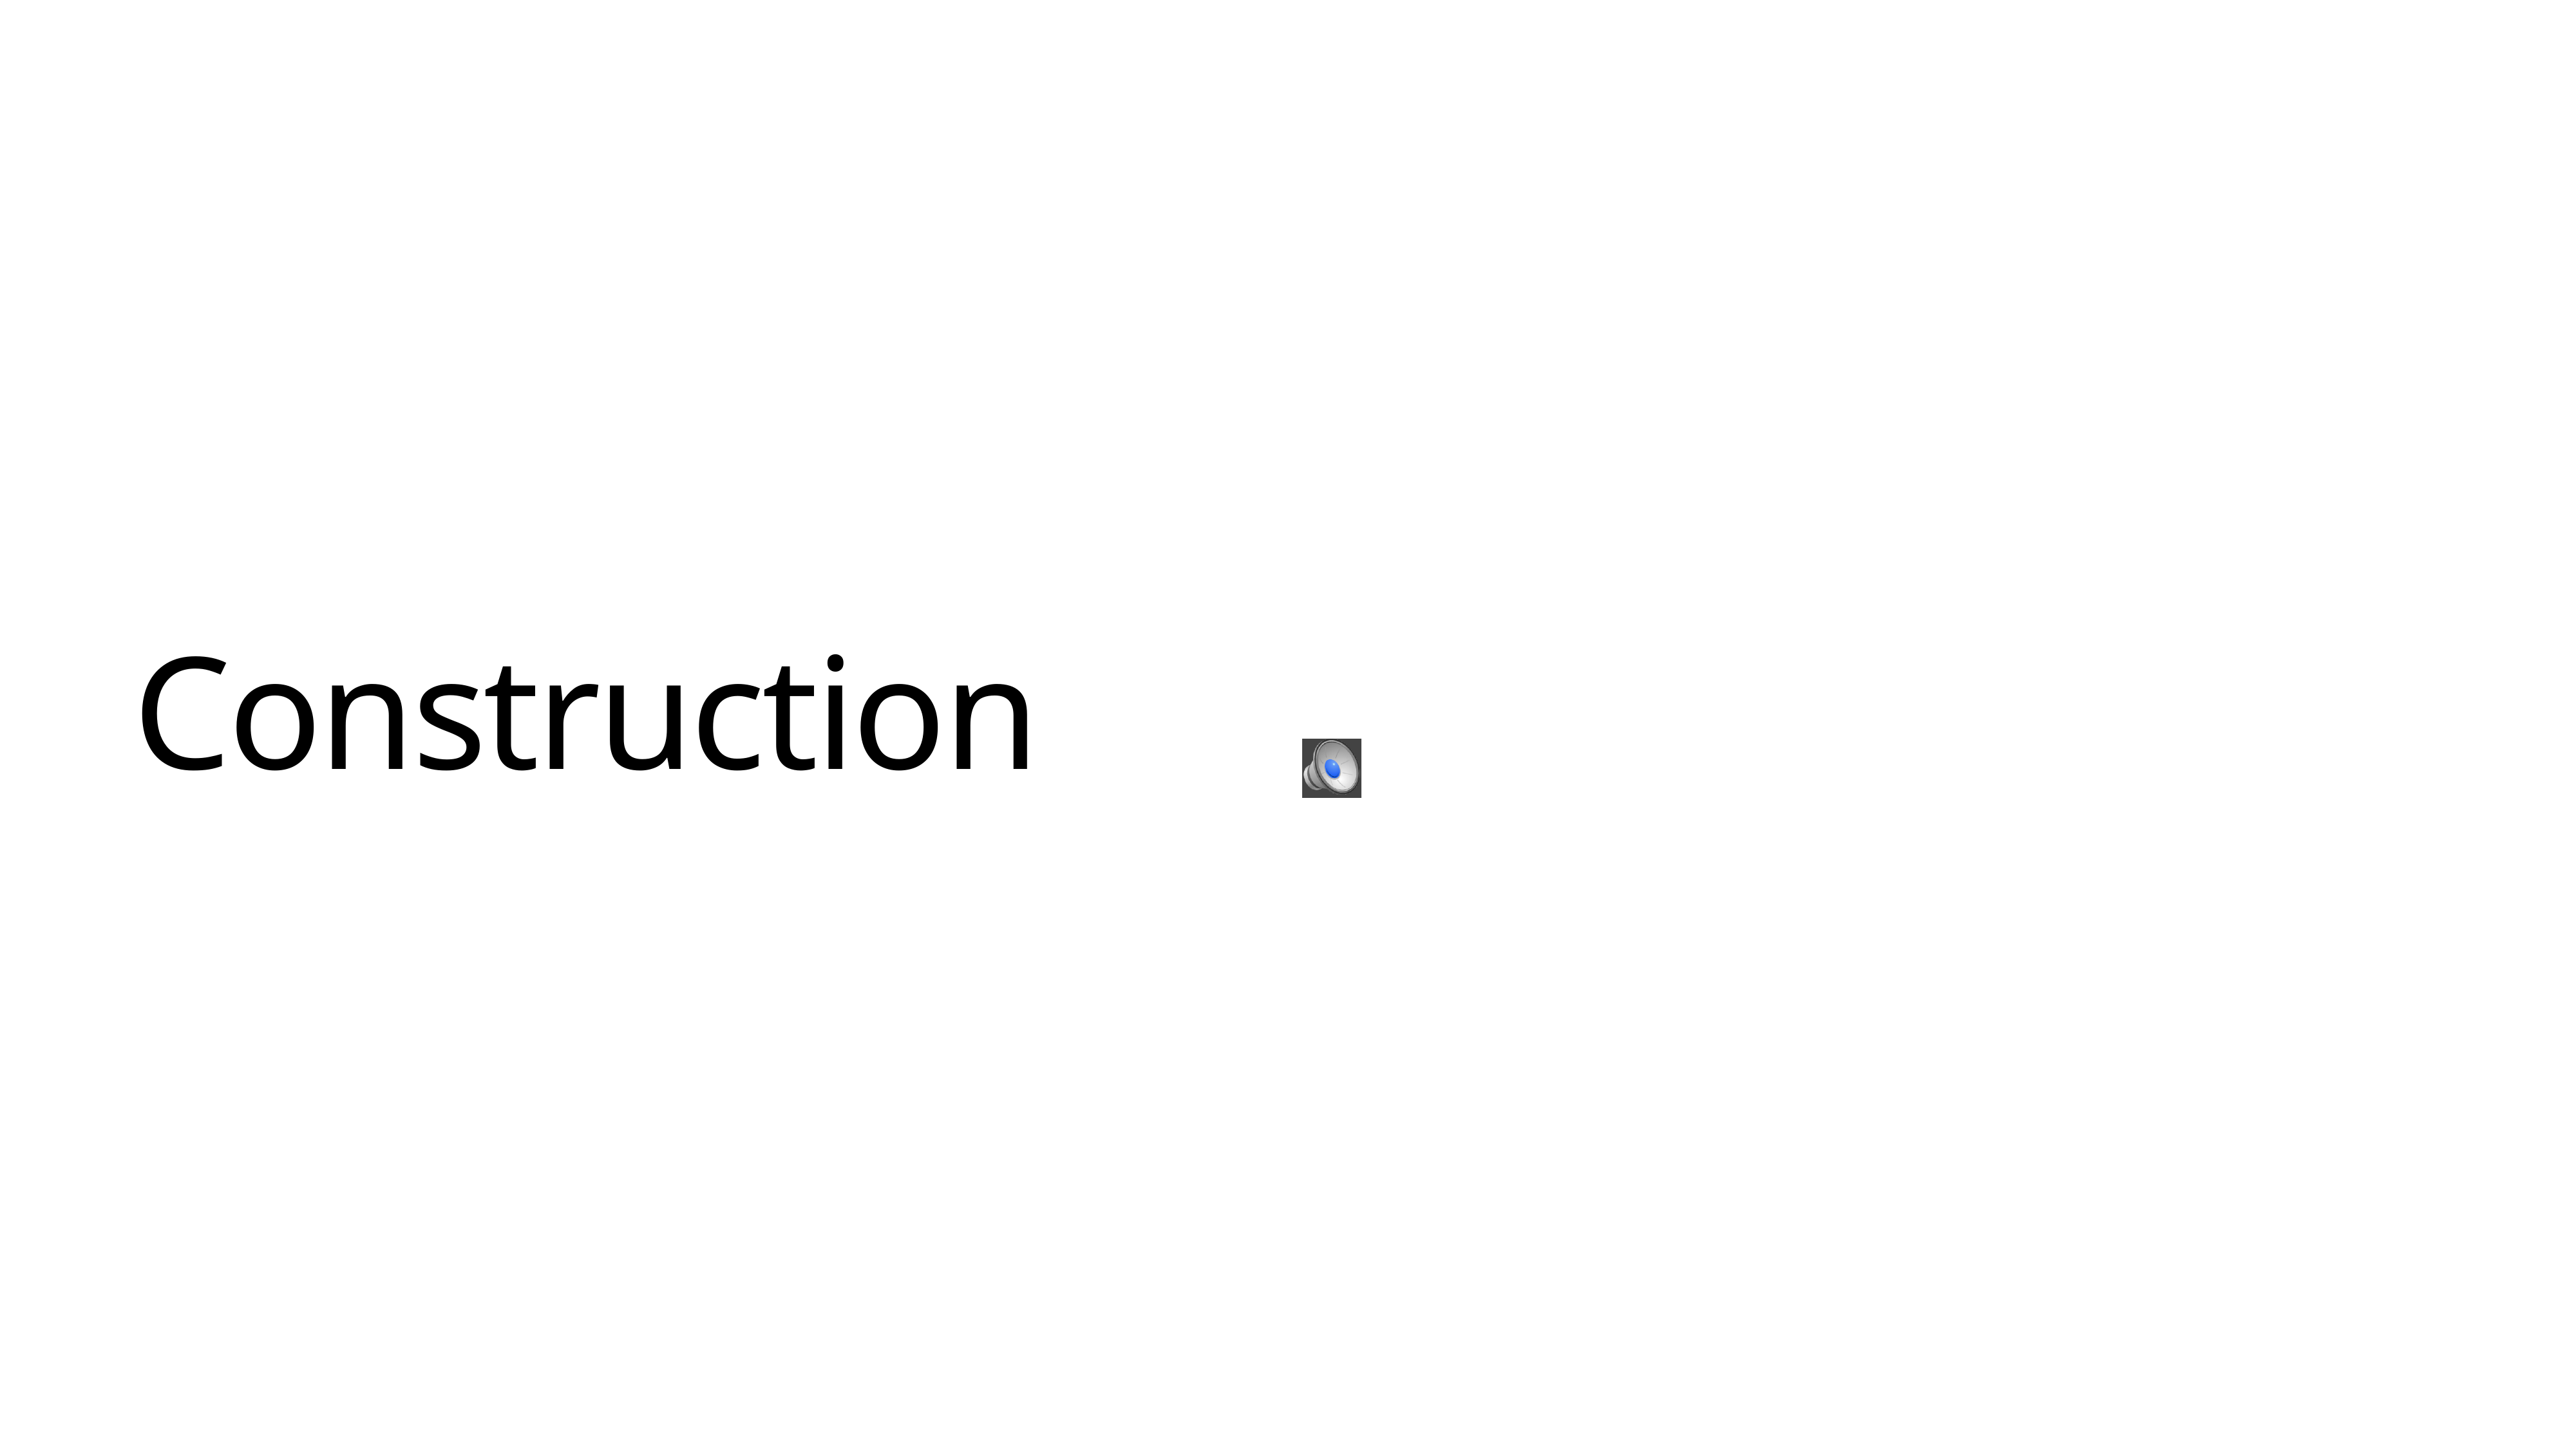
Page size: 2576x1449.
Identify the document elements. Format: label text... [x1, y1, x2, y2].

title Construction [127, 478, 2449, 971]
picture [1301, 737, 1362, 799]
